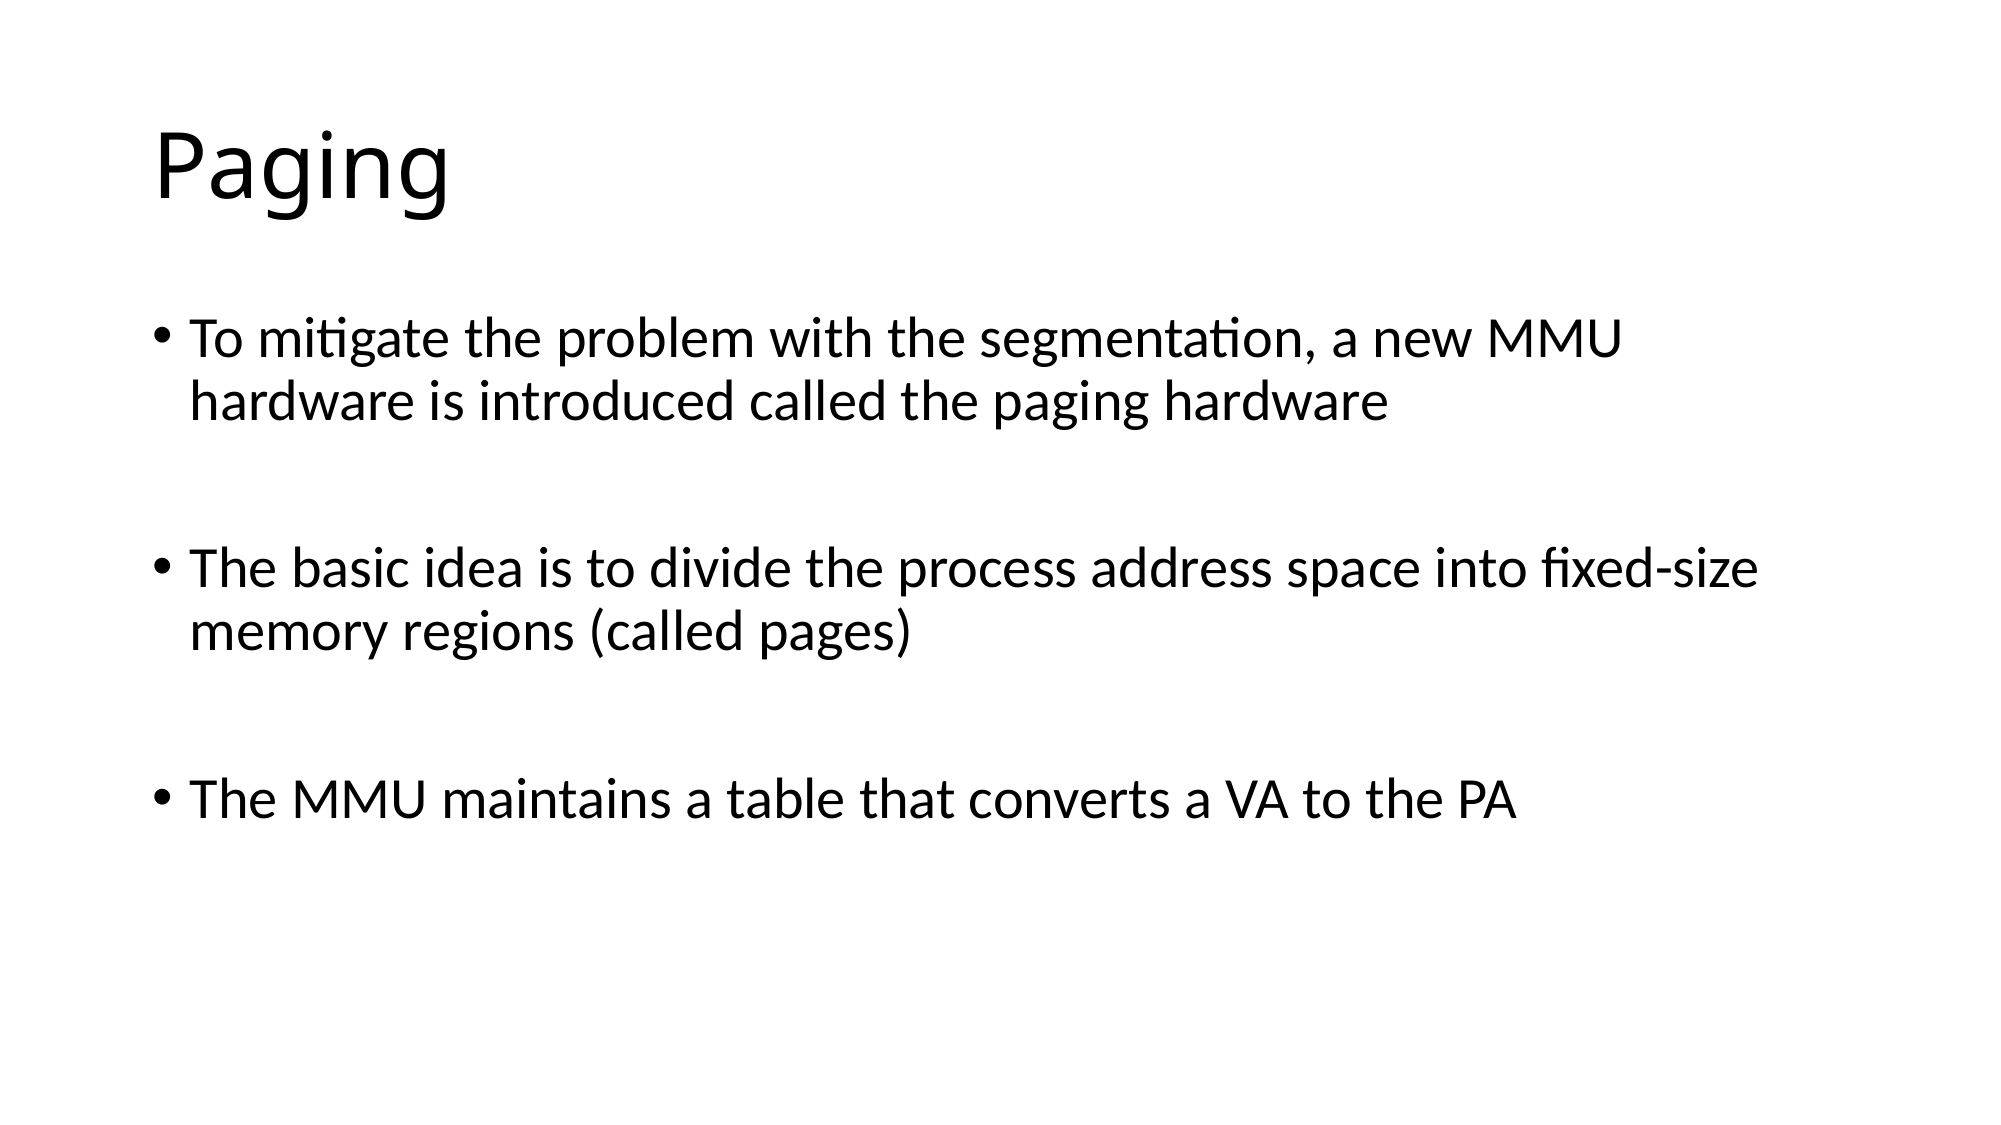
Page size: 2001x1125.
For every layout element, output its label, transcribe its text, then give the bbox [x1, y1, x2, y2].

title Paging [137, 59, 1863, 278]
list To mitigate the problem with the segmentation, a new MMU hardware is introduced called the paging hardware The basic idea is to divide the process address space into fixed-size memory regions (called pages) The MMU maintains a table that converts a VA to the PA [137, 299, 1863, 1014]
